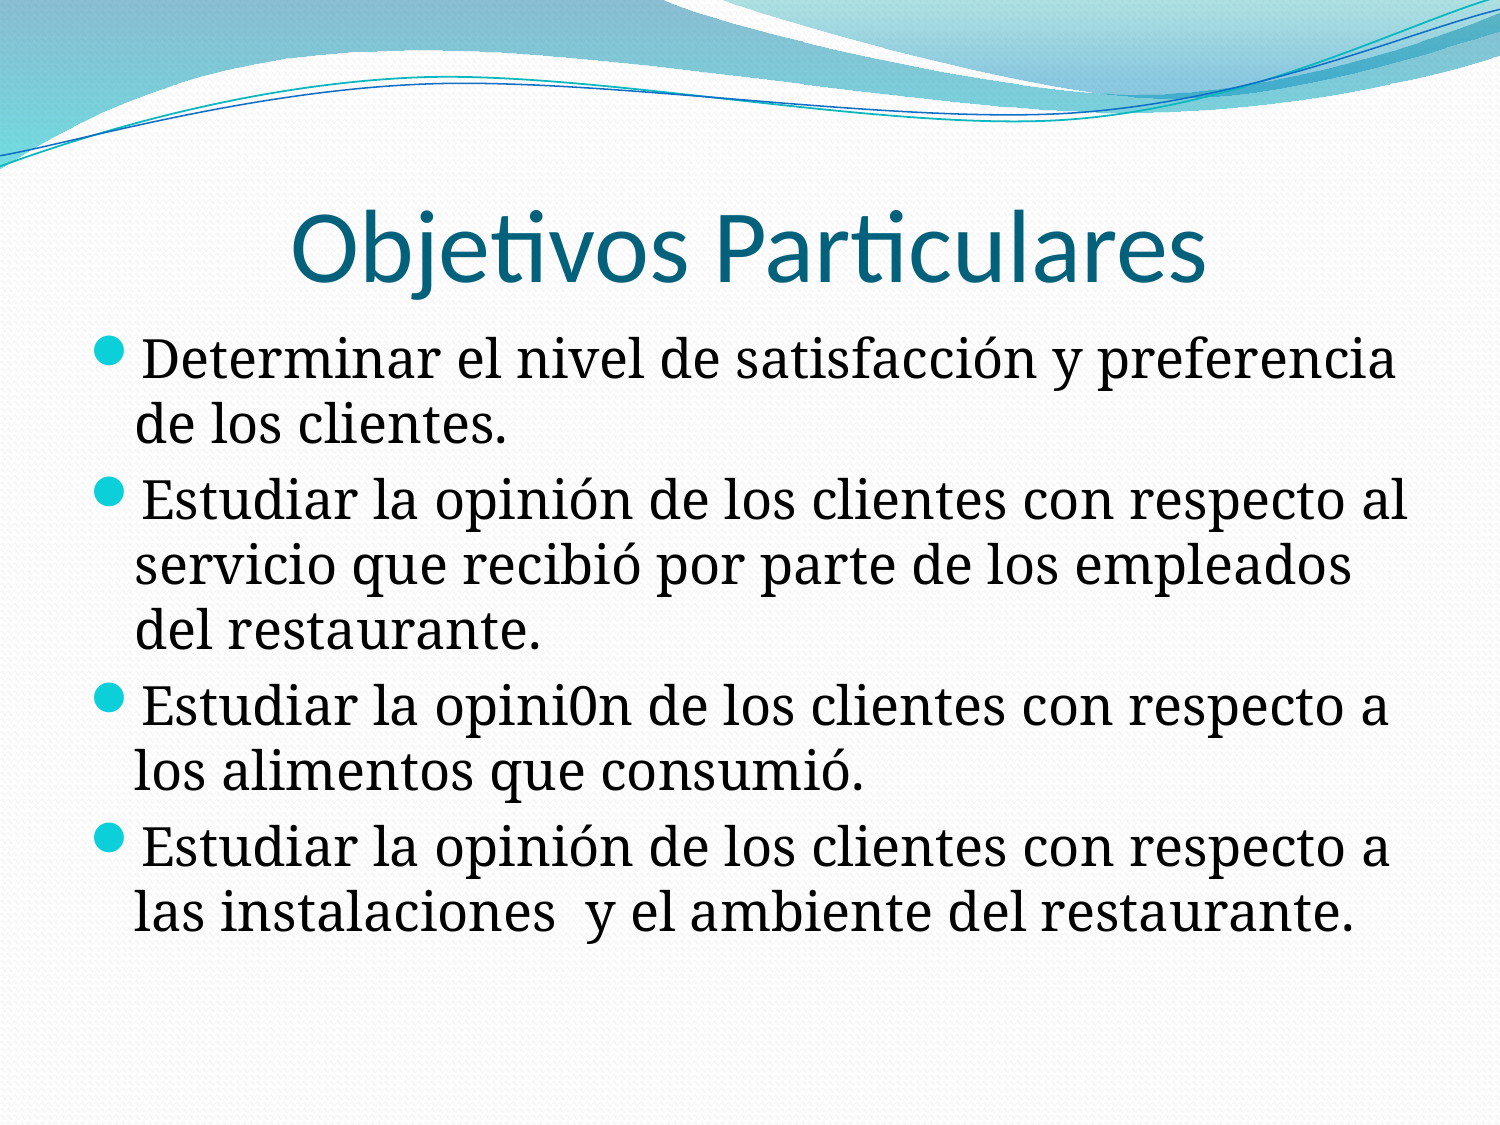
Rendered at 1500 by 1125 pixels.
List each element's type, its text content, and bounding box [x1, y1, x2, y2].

list Determinar el nivel de satisfacción y preferencia de los clientes. Estudiar la opinión de los clientes con respecto al servicio que recibió por parte de los empleados del restaurante. Estudiar la opini0n de los clientes con respecto a los alimentos que consumió. Estudiar la opinión de los clientes con respecto a las instalaciones y el ambiente del restaurante. [75, 317, 1425, 1038]
title Objetivos Particulares [75, 115, 1425, 303]
